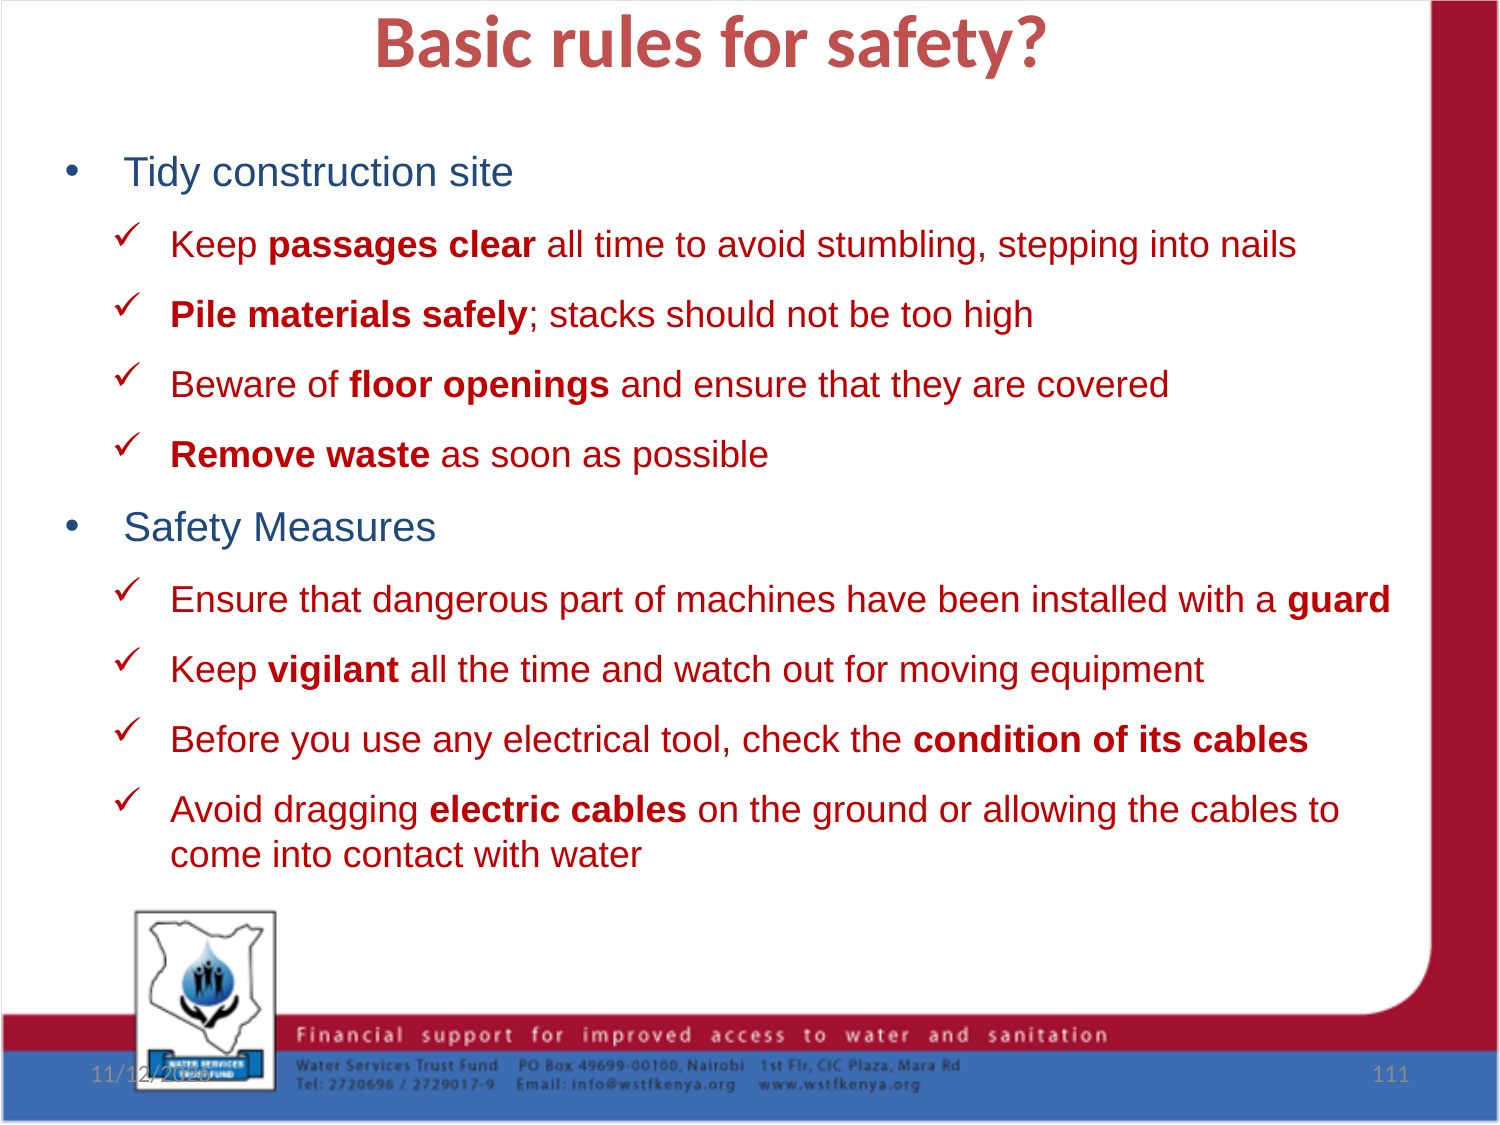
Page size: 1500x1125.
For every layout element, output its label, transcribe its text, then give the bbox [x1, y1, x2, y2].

title Basic rules for safety? [0, 1, 1425, 100]
slide_number 111 [1074, 1042, 1425, 1103]
picture [0, 1, 1500, 1125]
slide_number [75, 1042, 425, 1103]
text_box Tidy construction site Keep passages clear all time to avoid stumbling, stepping into nails Pile materials safely; stacks should not be too high Beware of floor openings and ensure that they are covered Remove waste as soon as possible Safety Measures Ensure that dangerous part of machines have been installed with a guard Keep vigilant all the time and watch out for moving equipment Before you use any electrical tool, check the condition of its cables Avoid dragging electric cables on the ground or allowing the cables to come into contact with water [50, 137, 1425, 1023]
